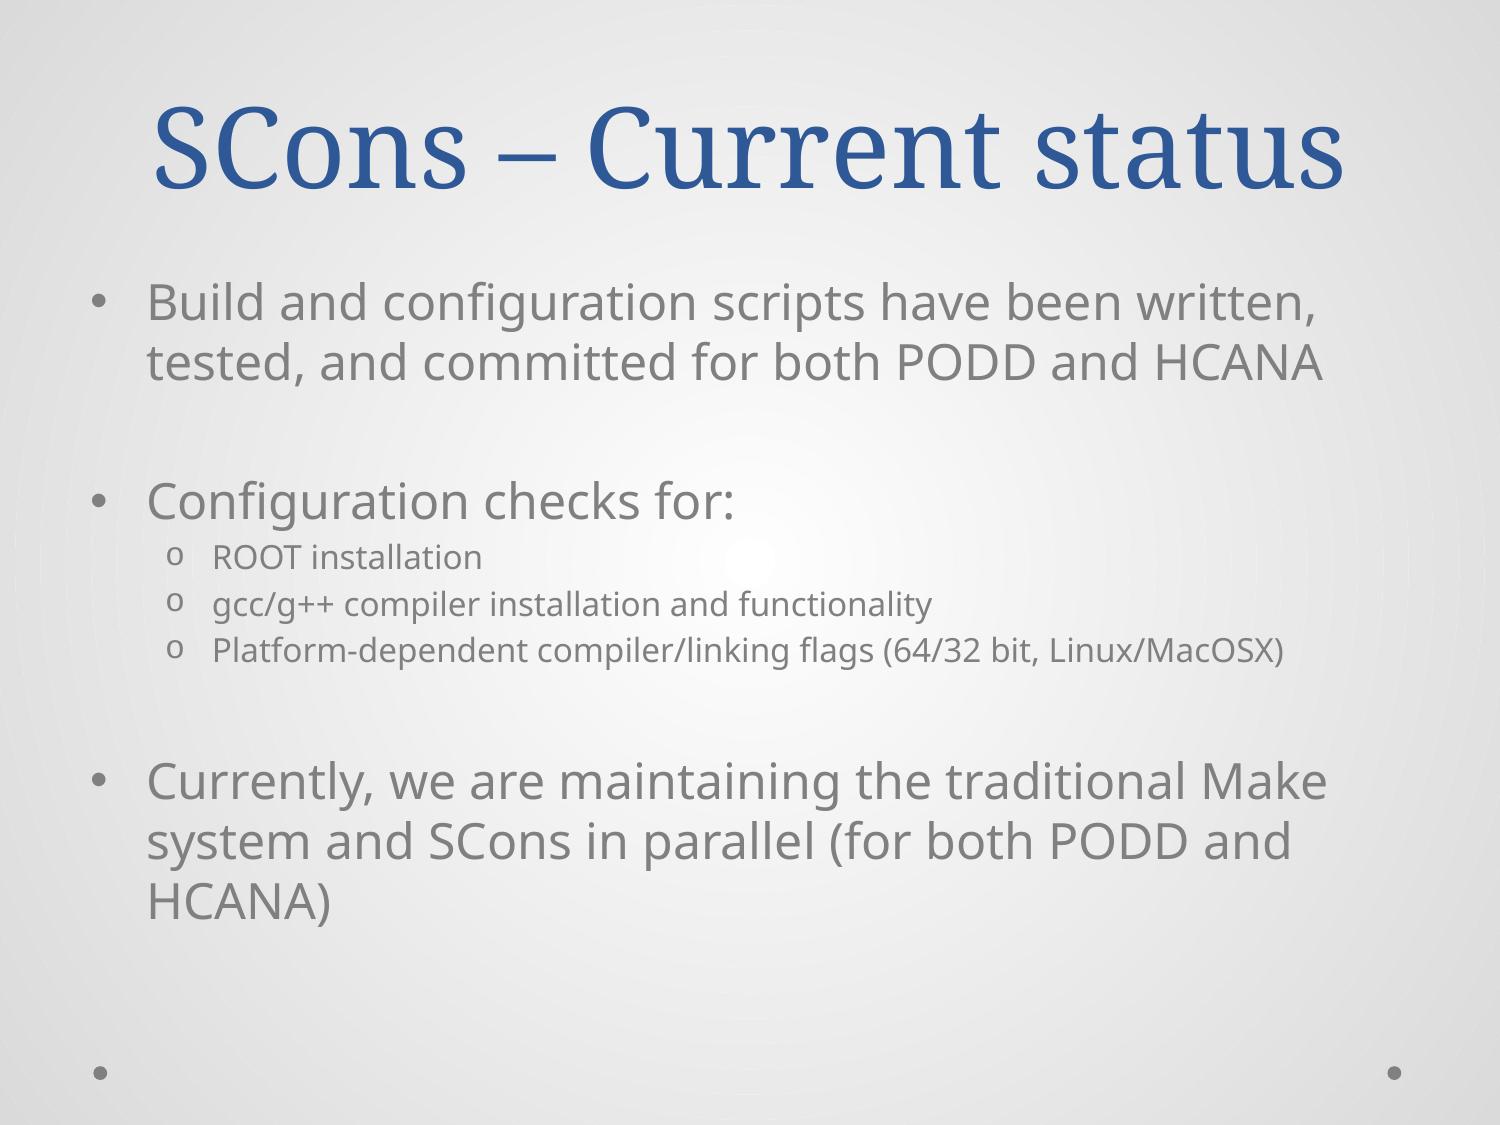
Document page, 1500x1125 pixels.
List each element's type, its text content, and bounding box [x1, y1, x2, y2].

title SCons – Current status [75, 0, 1425, 219]
list Build and configuration scripts have been written, tested, and committed for both PODD and HCANA Configuration checks for: ROOT installation gcc/g++ compiler installation and functionality Platform-dependent compiler/linking flags (64/32 bit, Linux/MacOSX) Currently, we are maintaining the traditional Make system and SCons in parallel (for both PODD and HCANA) [75, 262, 1425, 1005]
